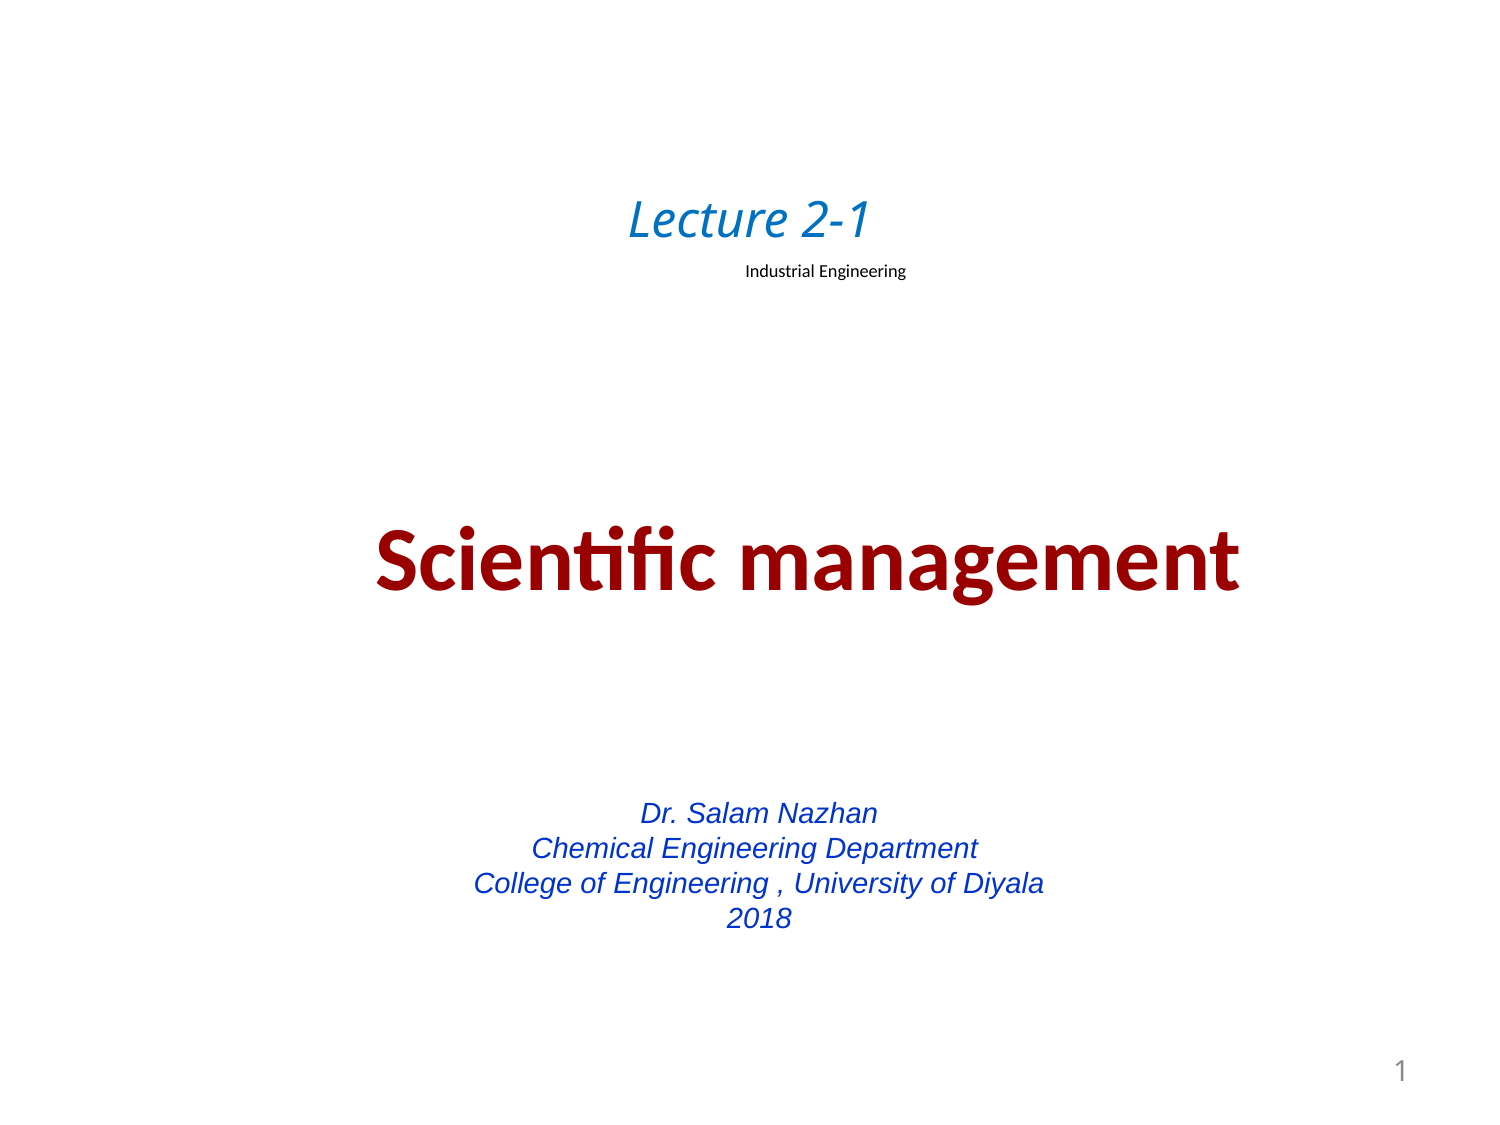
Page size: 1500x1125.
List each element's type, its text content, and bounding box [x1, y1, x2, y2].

title Industrial Engineering [188, 163, 1468, 289]
text_box Dr. Salam Nazhan Chemical Engineering Department College of Engineering , University of Diyala 2018 [130, 786, 1388, 985]
list Scientific management [171, 503, 1447, 720]
slide_number 1 [1074, 1042, 1425, 1103]
text_box Lecture 2-1 [612, 187, 888, 257]
